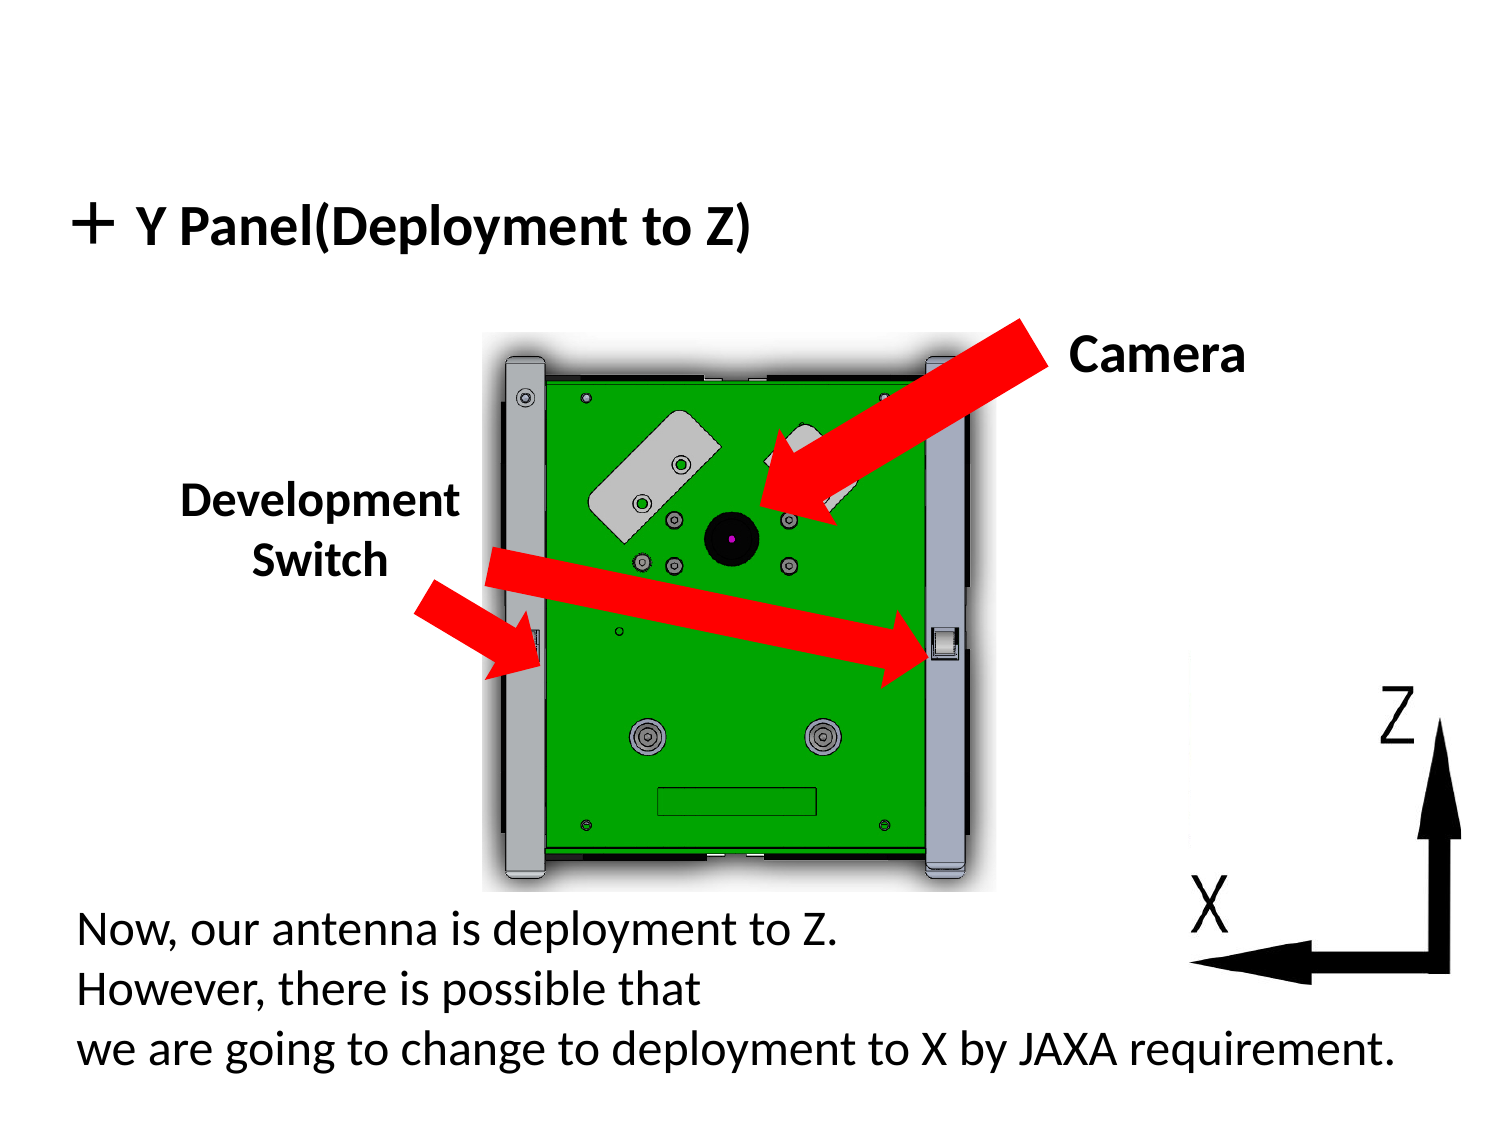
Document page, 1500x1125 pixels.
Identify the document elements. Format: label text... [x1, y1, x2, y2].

text_box Camera [1054, 308, 1267, 392]
text_box Development Switch [151, 459, 481, 594]
text_box [996, 318, 1049, 398]
picture [1188, 650, 1462, 985]
text_box Now, our antenna is deployment to Z. However, there is possible that we are going to change to deployment to X by JAXA requirement. [61, 888, 1439, 1083]
text_box [413, 594, 481, 654]
picture [481, 332, 997, 892]
text_box ＋Y Panel(Deployment to Z) [49, 179, 793, 264]
